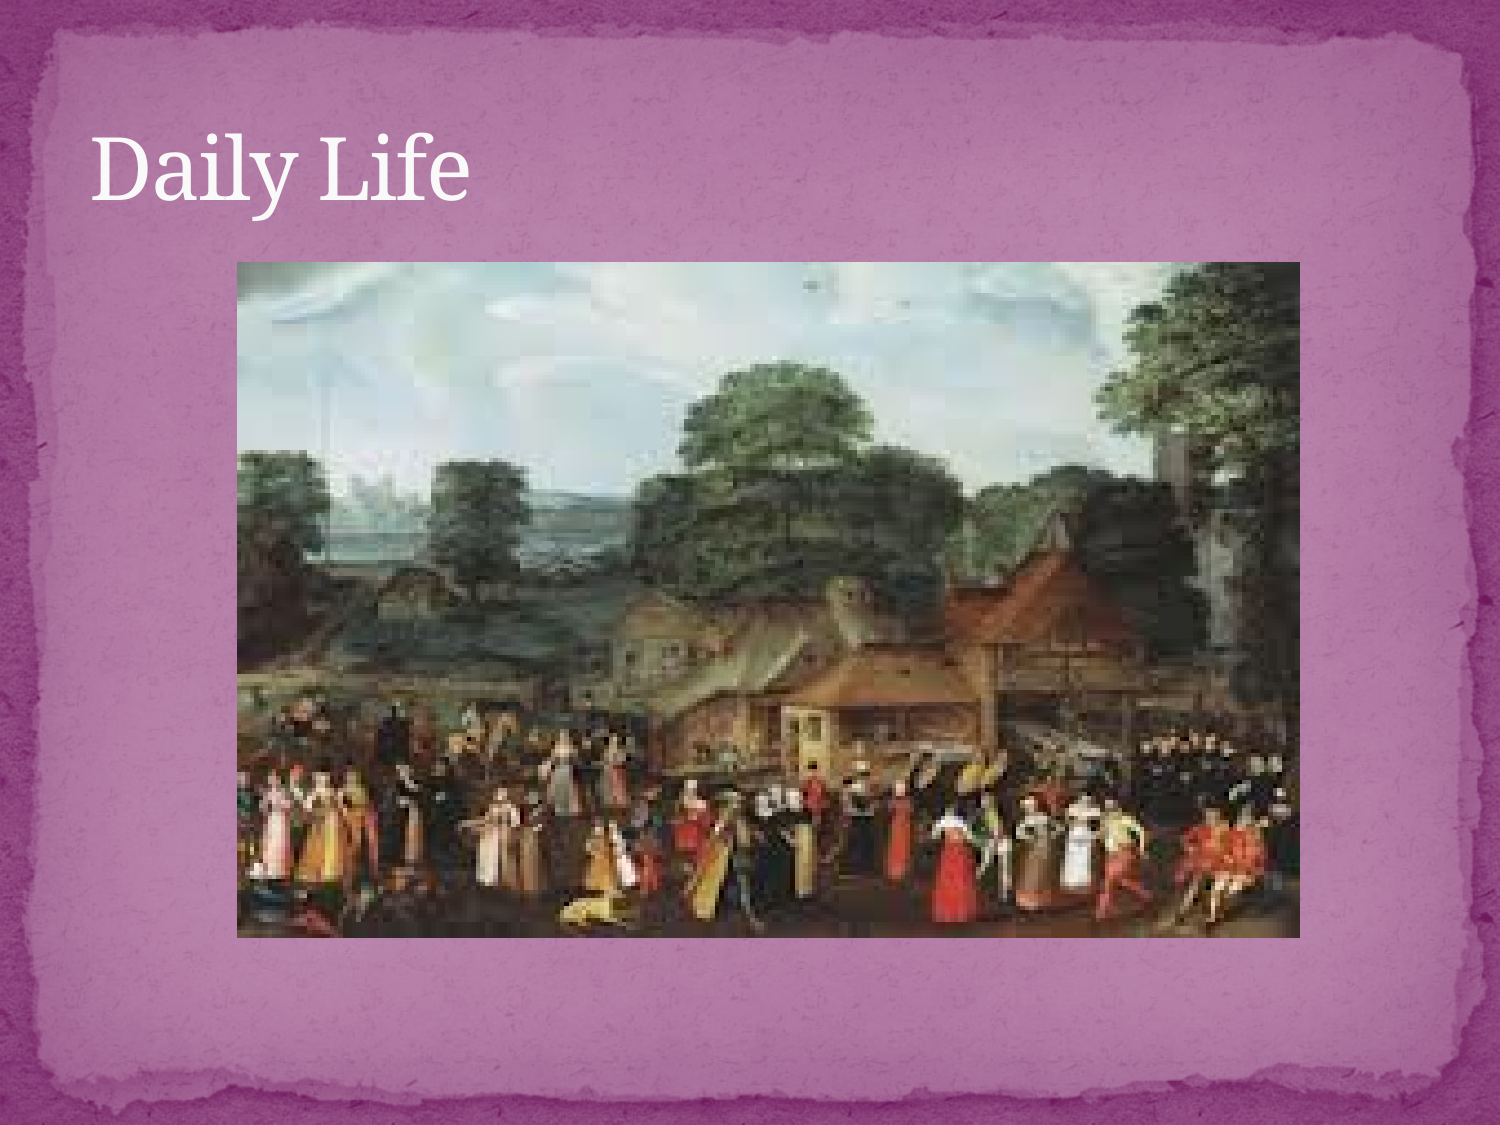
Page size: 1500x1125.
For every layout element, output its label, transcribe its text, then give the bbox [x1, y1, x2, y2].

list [239, 264, 1299, 936]
title Daily Life [74, 24, 1425, 225]
